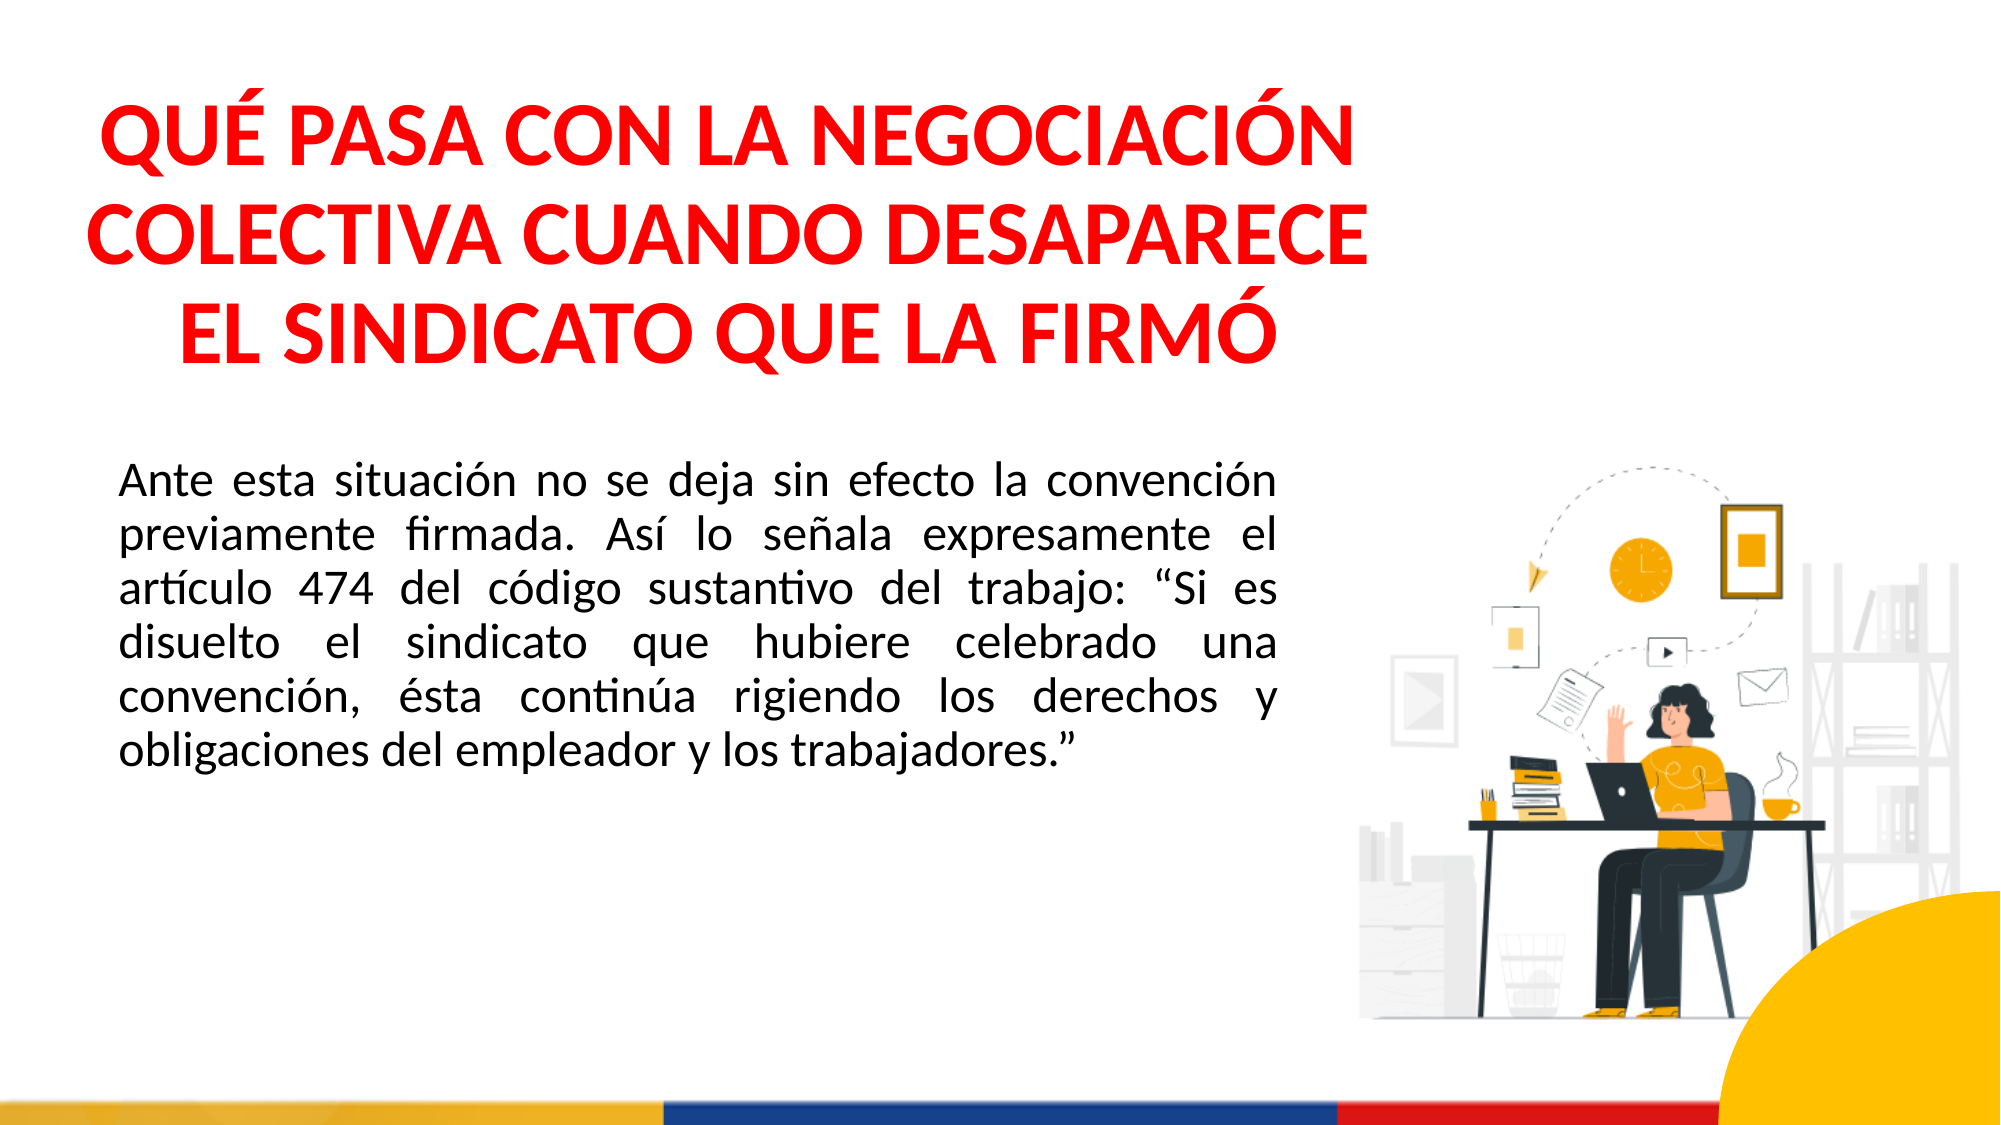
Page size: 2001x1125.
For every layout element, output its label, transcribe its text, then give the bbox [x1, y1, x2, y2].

picture [0, 1098, 2000, 1125]
title QUÉ PASA CON LA NEGOCIACIÓN COLECTIVA CUANDO DESAPARECE EL SINDICATO QUE LA FIRMÓ [53, 103, 1405, 367]
list Ante esta situación no se deja sin efecto la convención previamente firmada. Así lo señala expresamente el artículo 474 del código sustantivo del trabajo: “Si es disuelto el sindicato que hubiere celebrado una convención, ésta continúa rigiendo los derechos y obligaciones del empleador y los trabajadores.” [103, 445, 1294, 1014]
picture [1315, 388, 2000, 1093]
text_box [1719, 1093, 2000, 1098]
